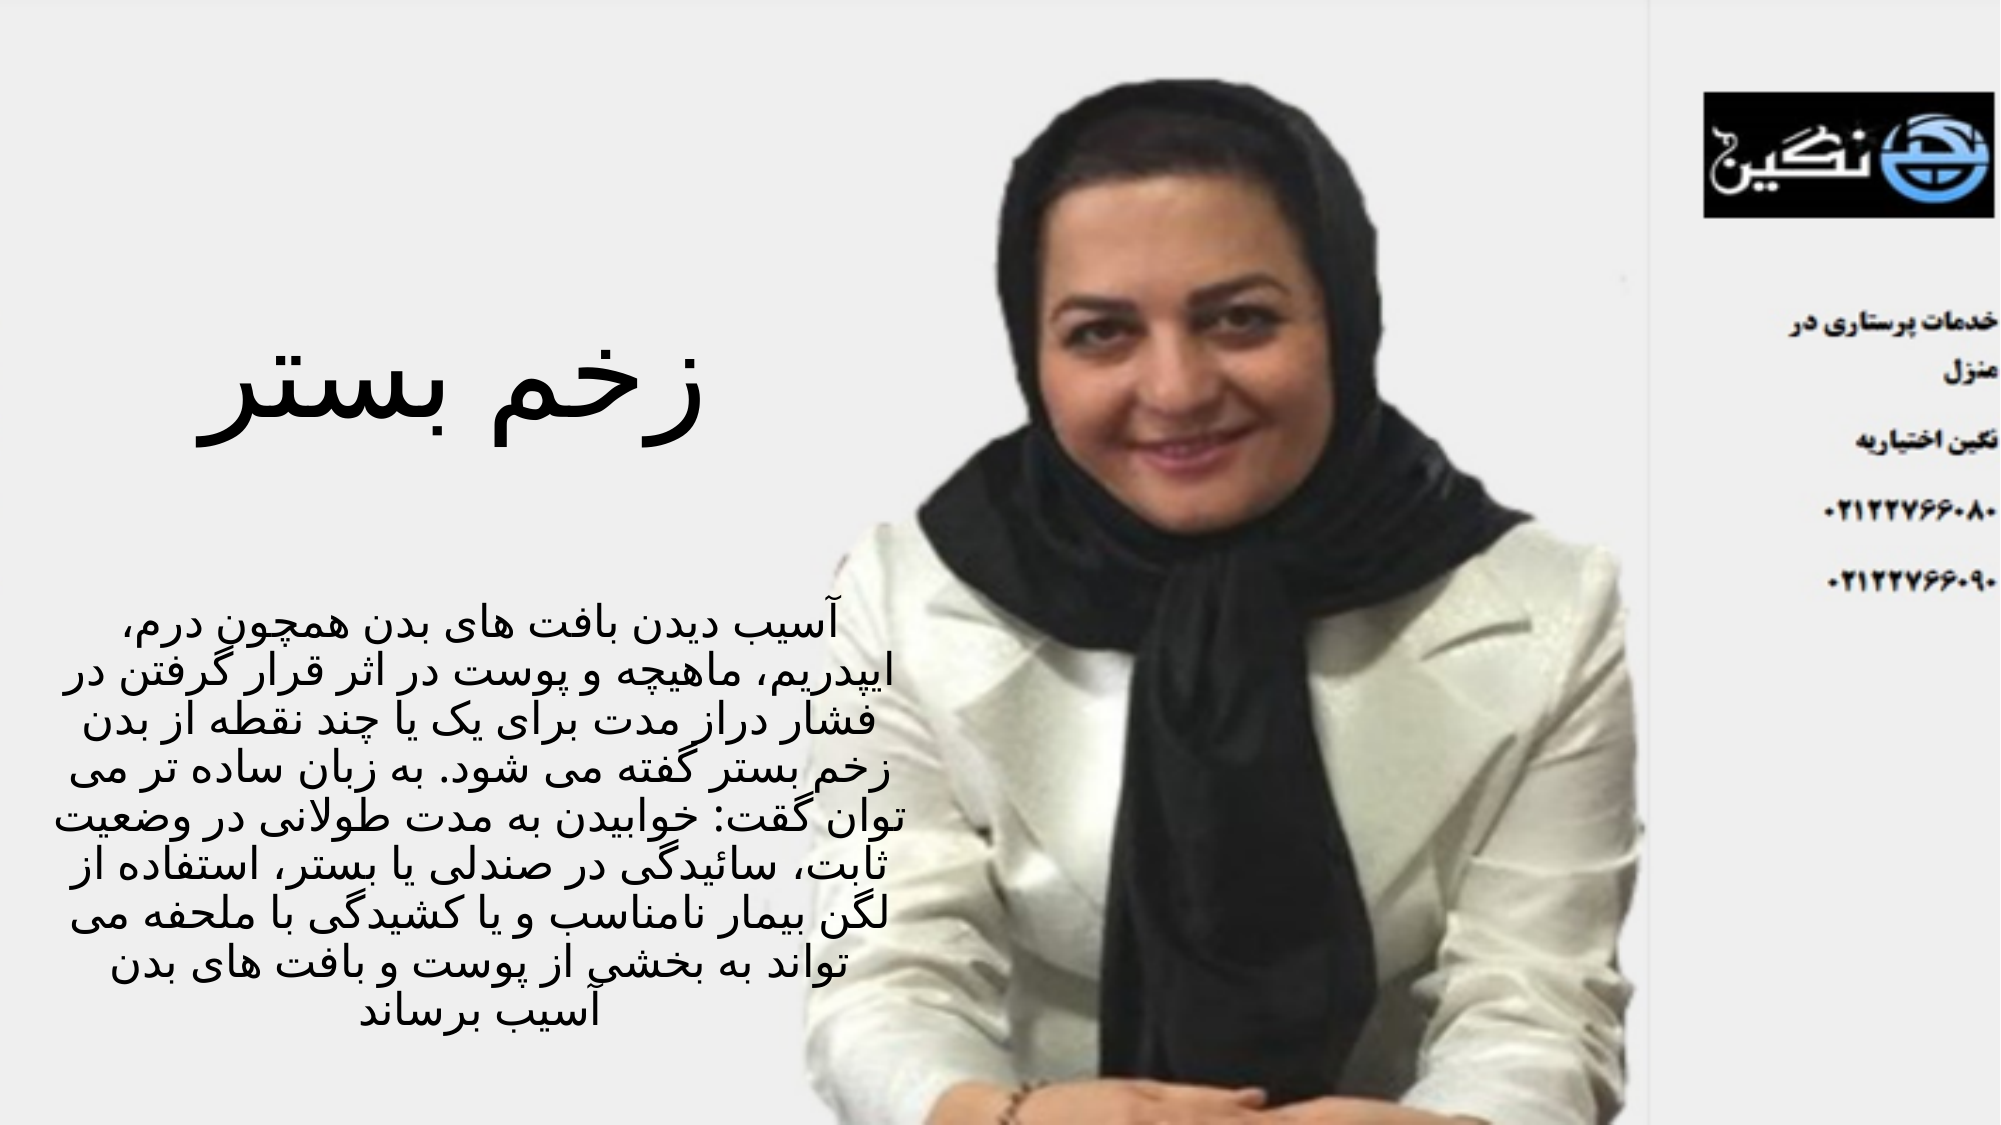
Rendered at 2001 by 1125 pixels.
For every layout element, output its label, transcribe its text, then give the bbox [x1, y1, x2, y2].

subtitle آسیب دیدن بافت های بدن همچون درم، ایپدریم، ماهیچه و پوست در اثر قرار گرفتن در فشار دراز مدت برای یک یا چند نقطه از بدن زخم بستر گفته می شود. به زبان ساده تر می توان گقت: خوابیدن به مدت طولانی در وضعیت ثابت، سائیدگی در صندلی یا بستر، استفاده از لگن بیمار نامناسب و یا کشیدگی با ملحفه می تواند به بخشی از پوست و بافت های بدن آسیب برساند [37, 590, 924, 1050]
title زخم بستر [154, 182, 755, 453]
picture [0, 0, 2001, 1125]
